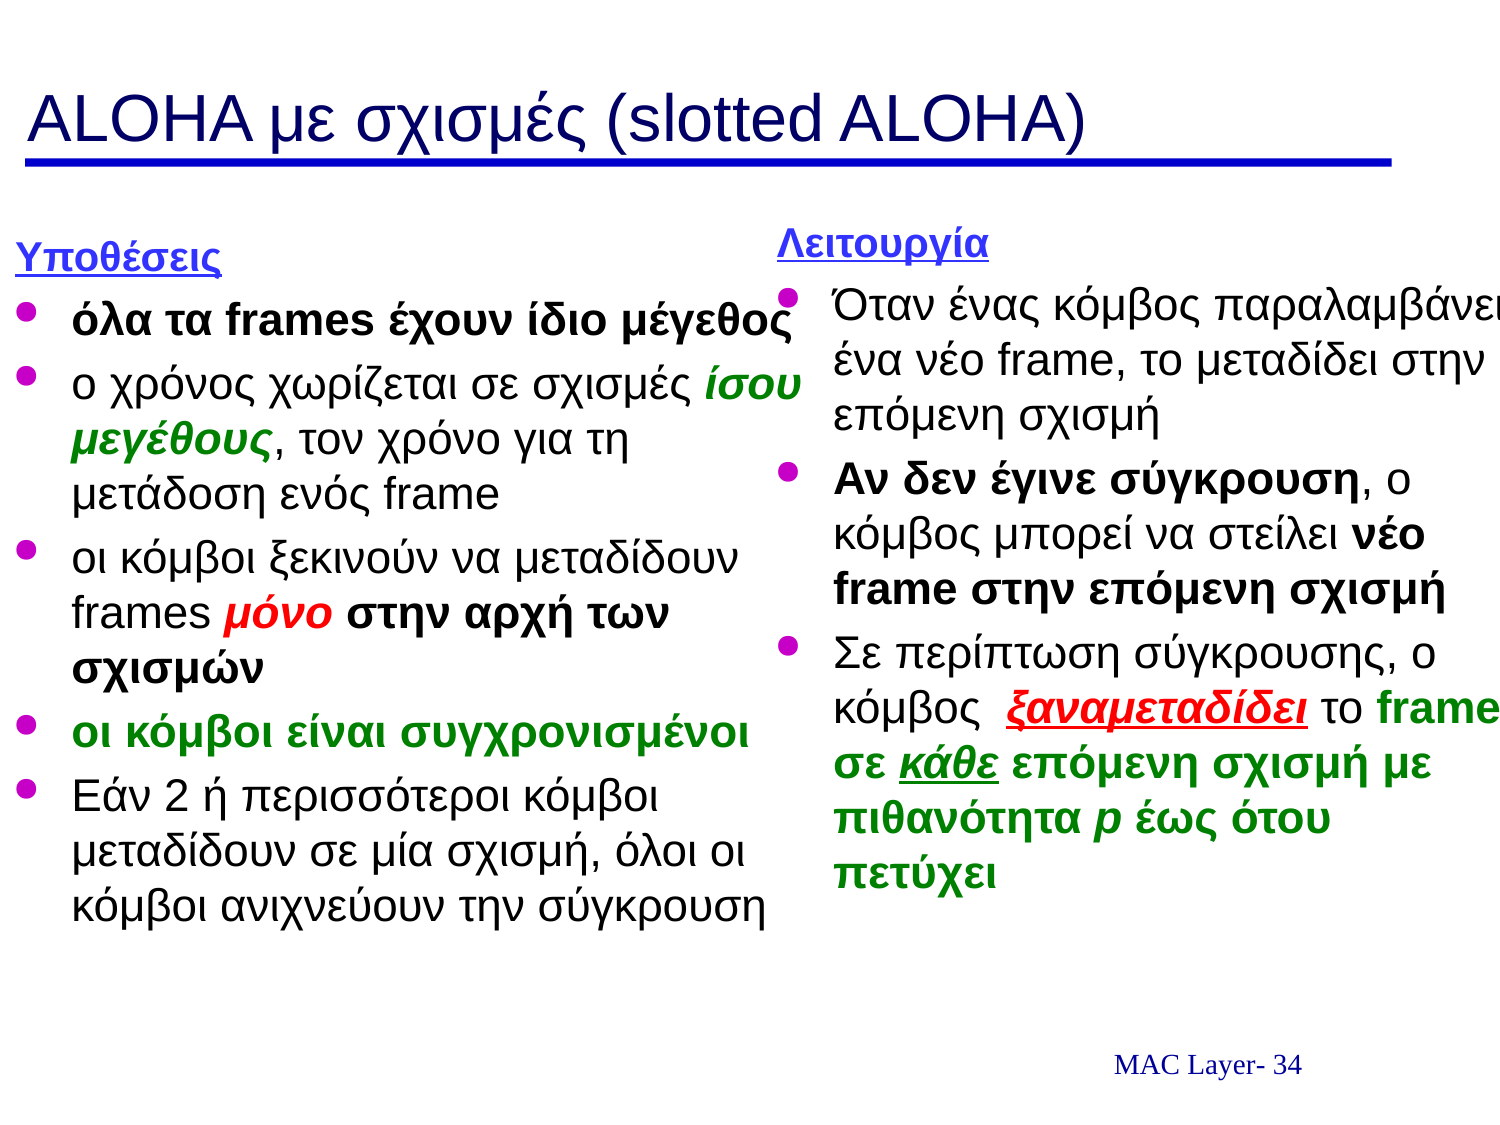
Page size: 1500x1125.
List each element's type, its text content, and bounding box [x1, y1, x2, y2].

list Υποθέσεις όλα τα frames έχουν ίδιο μέγεθος ο χρόνος χωρίζεται σε σχισμές ίσου μεγέθους, τον χρόνο για τη μετάδοση ενός frame οι κόμβοι ξεκινούν να μεταδίδουν frames μόνο στην αρχή των σχισμών οι κόμβοι είναι συγχρονισμένοι Εάν 2 ή περισσότεροι κόμβοι μεταδίδουν σε μία σχισμή, όλοι οι κόμβοι ανιχνεύουν την σύγκρουση [0, 222, 822, 986]
list Λειτουργία Όταν ένας κόμβος παραλαμβάνει ένα νέο frame, το μεταδίδει στην επόμενη σχισμή Αν δεν έγινε σύγκρουση, ο κόμβος μπορεί να στείλει νέο frame στην επόμενη σχισμή Σε περίπτωση σύγκρουσης, ο κόμβος ξαναμεταδίδει το frame σε κάθε επόμενη σχισμή με πιθανότητα p έως ότου πετύχει [761, 207, 1500, 971]
title ALOHA με σχισμές (slotted ALOHA) [12, 36, 1463, 163]
